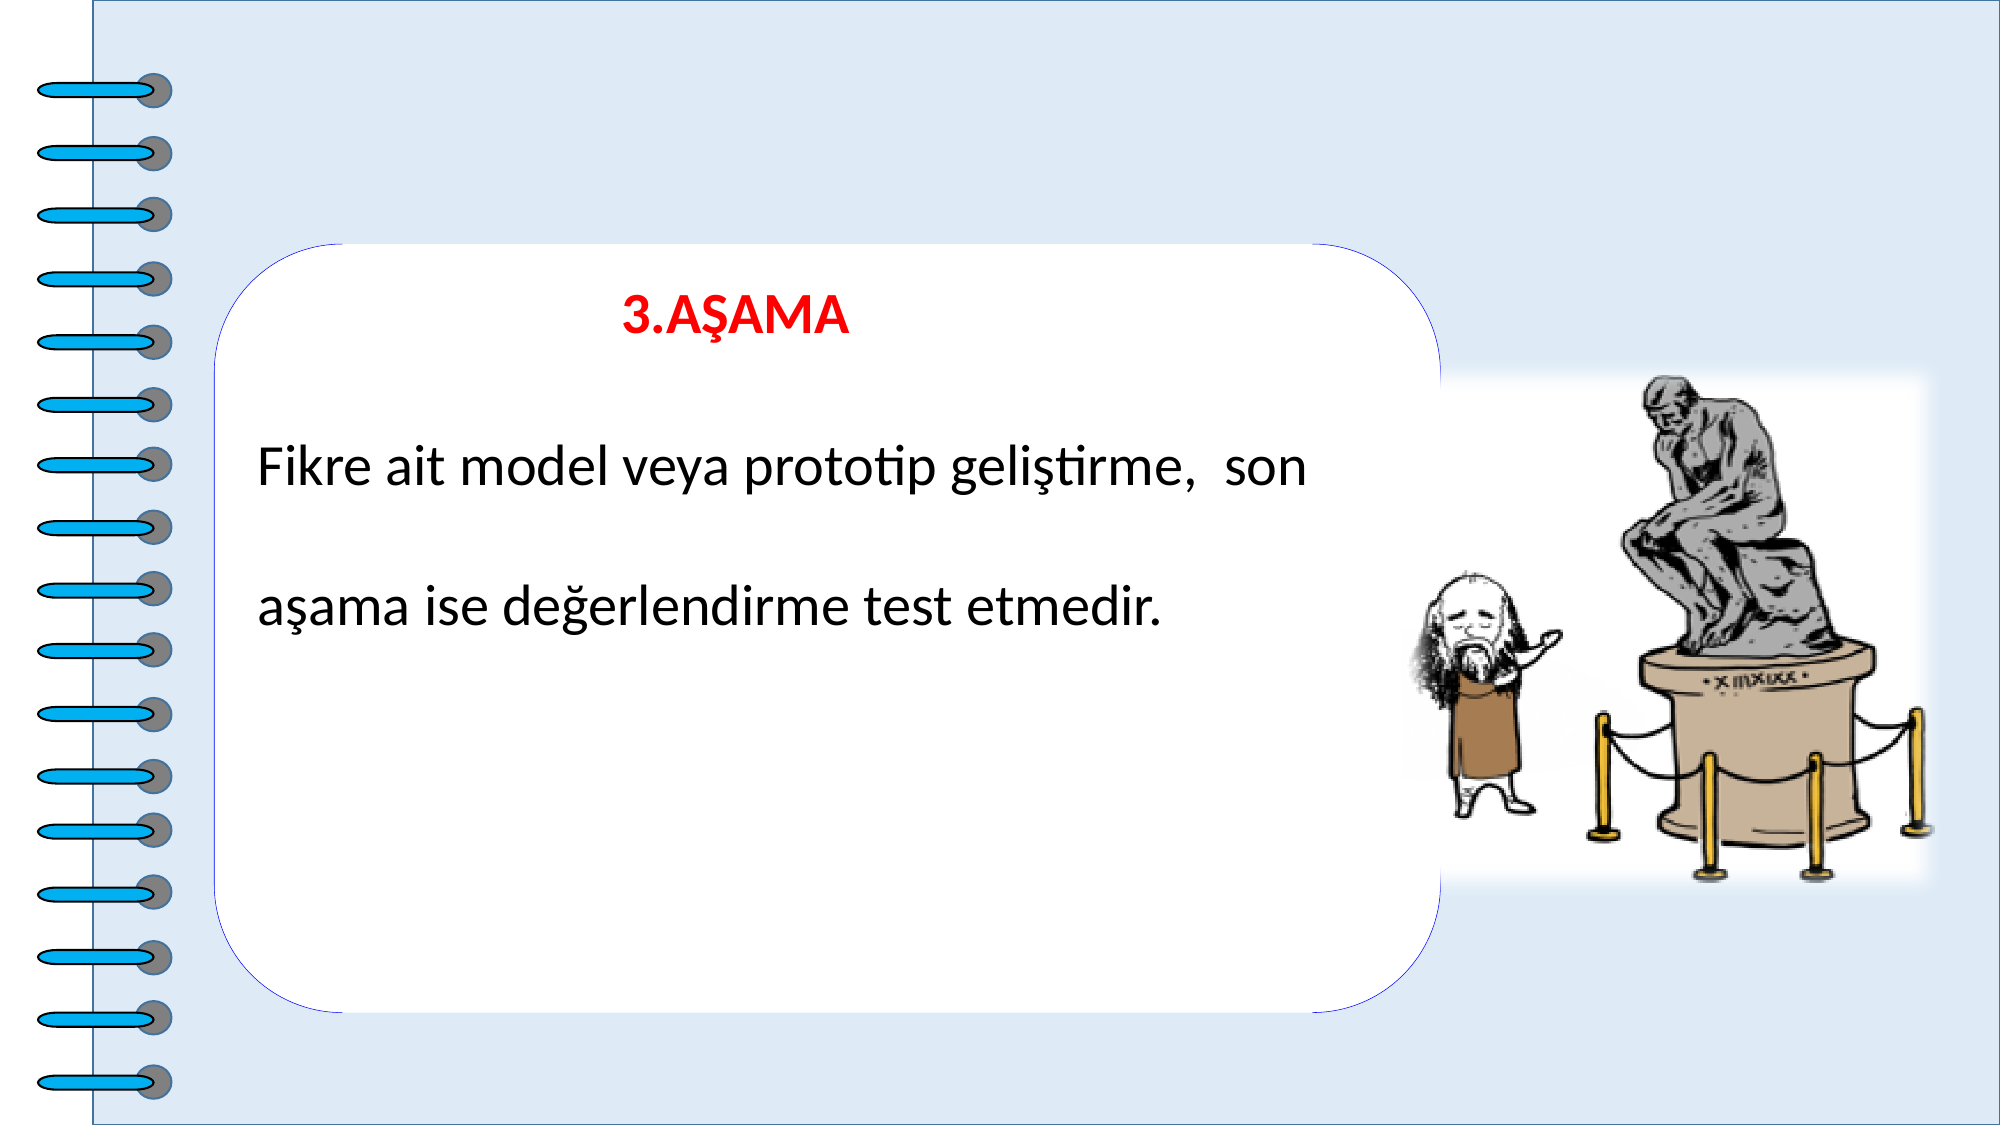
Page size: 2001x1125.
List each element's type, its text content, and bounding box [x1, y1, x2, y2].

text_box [135, 73, 172, 1099]
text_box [38, 82, 154, 1090]
picture [1402, 356, 1945, 900]
text_box 3.AŞAMA [606, 232, 865, 353]
text_box [92, 0, 2000, 1125]
text_box Fikre ait model veya prototip geliştirme, son aşama ise değerlendirme test etmedir. [214, 244, 1440, 1013]
